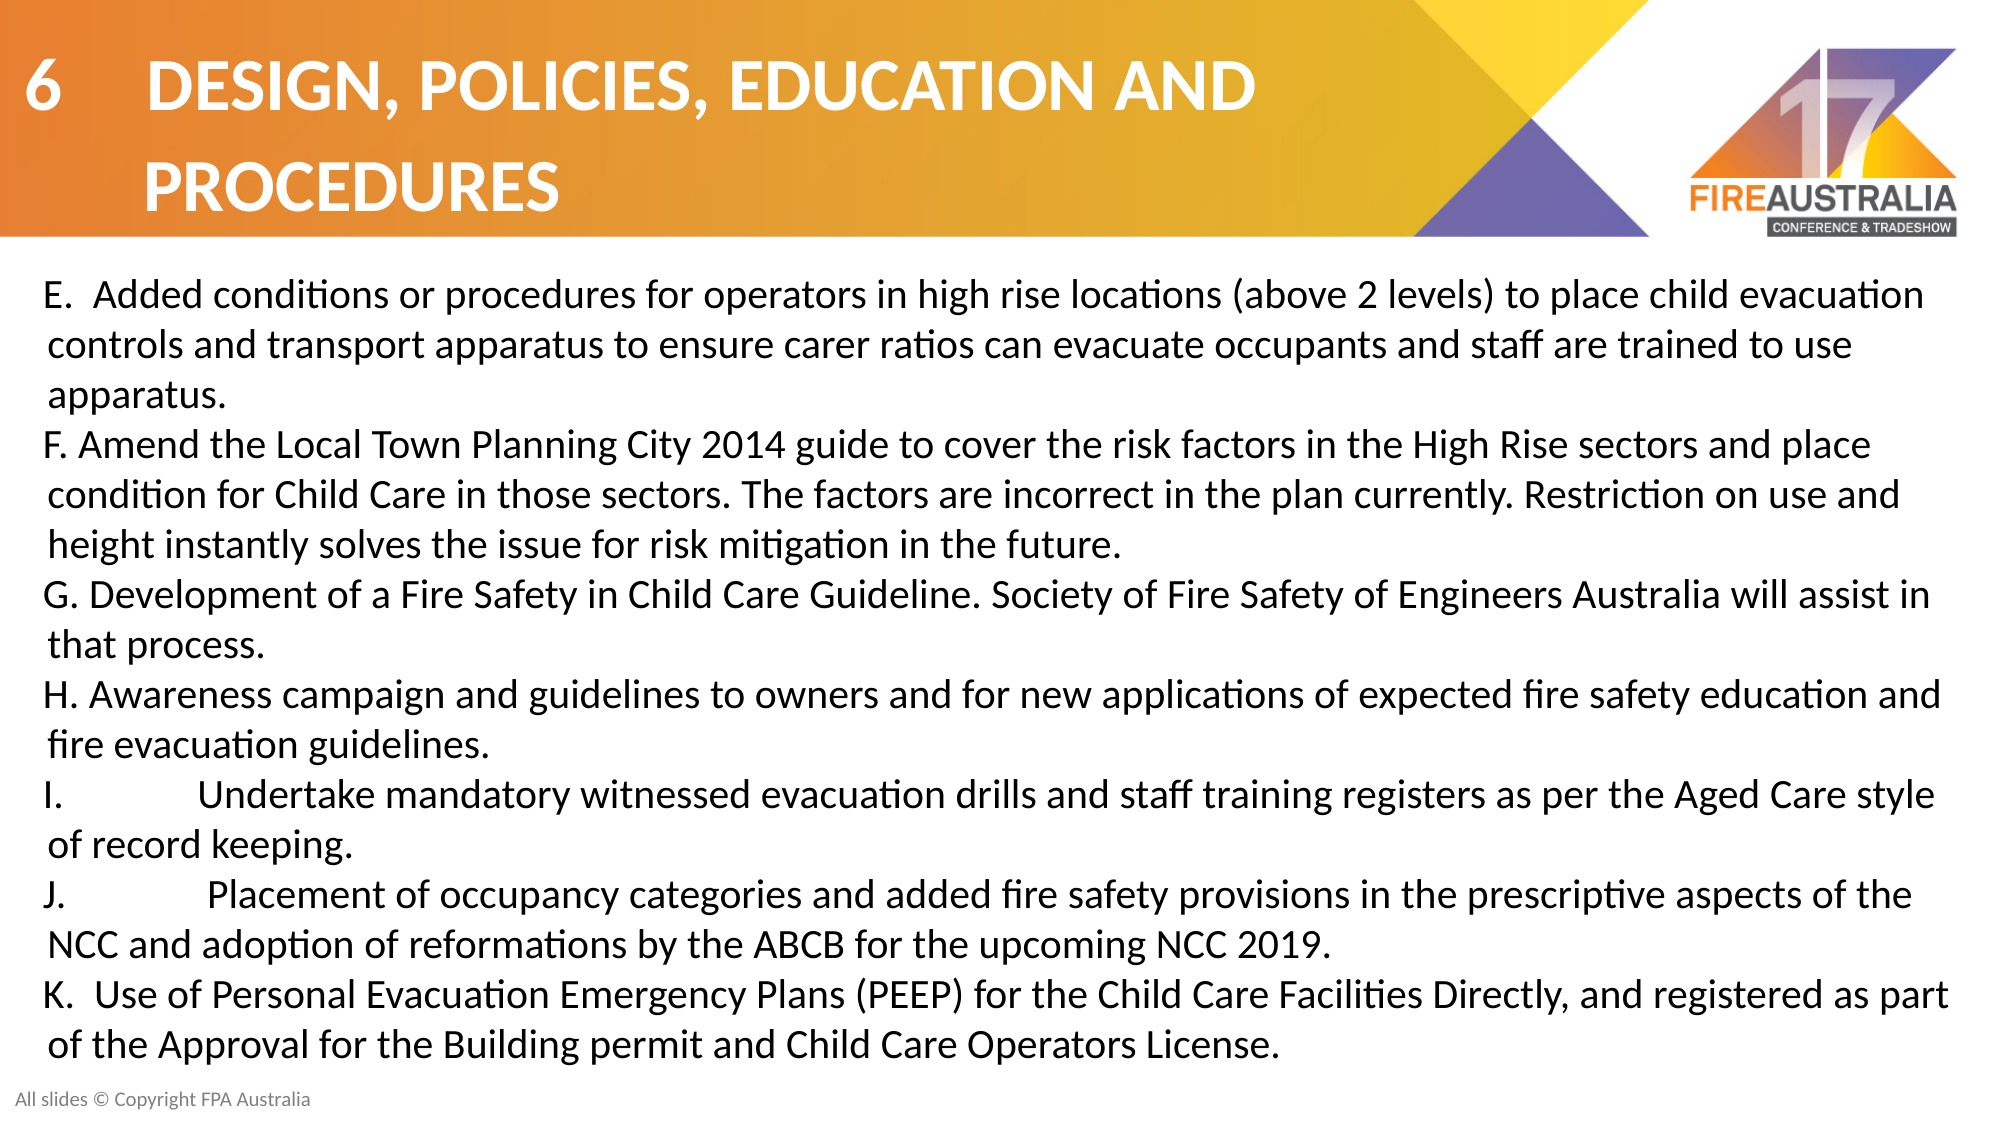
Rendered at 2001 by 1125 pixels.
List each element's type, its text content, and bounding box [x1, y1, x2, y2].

picture [1687, 5, 2000, 237]
picture [0, 0, 1650, 237]
list 6 DESIGN, POLICIES, EDUCATION AND PROCEDURES [9, 37, 1289, 222]
list E. Added conditions or procedures for operators in high rise locations (above 2 levels) to place child evacuation controls and transport apparatus to ensure carer ratios can evacuate occupants and staff are trained to use apparatus. F. Amend the Local Town Planning City 2014 guide to cover the risk factors in the High Rise sectors and place condition for Child Care in those sectors. The factors are incorrect in the plan currently. Restriction on use and height instantly solves the issue for risk mitigation in the future. G. Development of a Fire Safety in Child Care Guideline. Society of Fire Safety of Engineers Australia will assist in that process. H. Awareness campaign and guidelines to owners and for new applications of expected fire safety education and fire evacuation guidelines. I. Undertake mandatory witnessed evacuation drills and staff training registers as per the Aged Care style of record keeping. J. Placement of occupancy categories and added fire safety provisions in the prescriptive aspects of the NCC and adoption of reformations by the ABCB for the upcoming NCC 2019. K. Use of Personal Evacuation Emergency Plans (PEEP) for the Child Care Facilities Directly, and registered as part of the Approval for the Building permit and Child Care Operators License. [9, 259, 1990, 1114]
